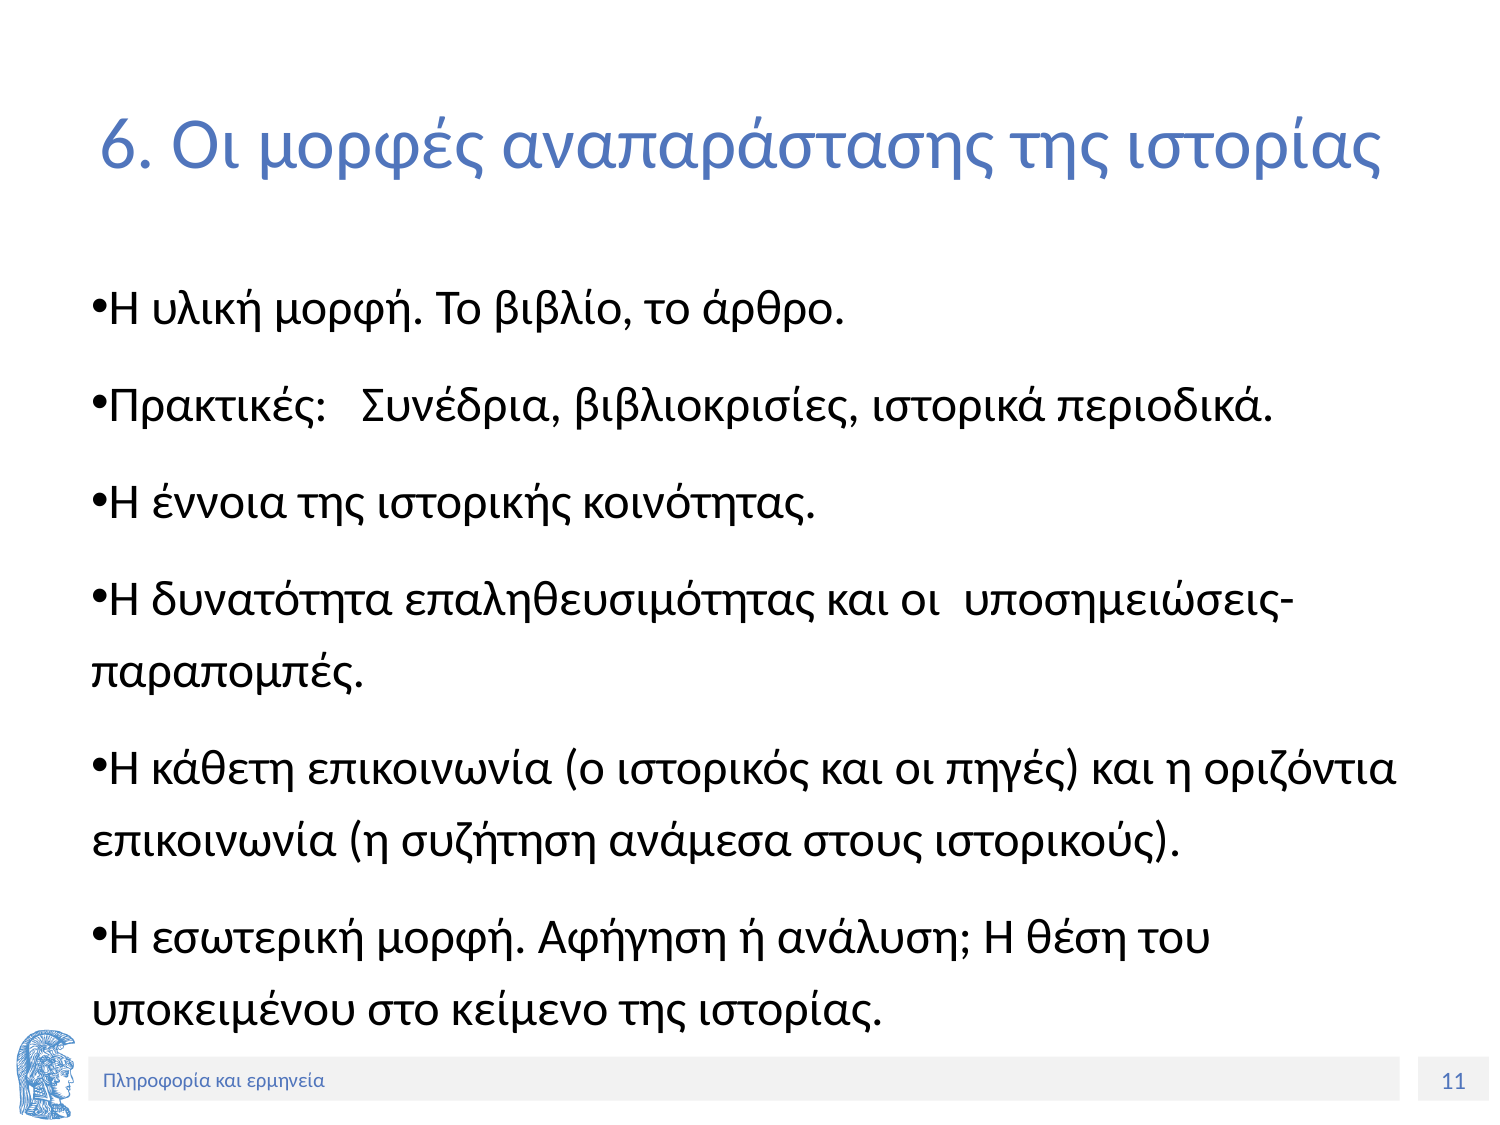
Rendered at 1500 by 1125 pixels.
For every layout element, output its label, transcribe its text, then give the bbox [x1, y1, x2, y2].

picture [9, 1026, 81, 1120]
list Η υλική μορφή. Το βιβλίο, το άρθρο. Πρακτικές: Συνέδρια, βιβλιοκρισίες, ιστορικά περιοδικά. Η έννοια της ιστορικής κοινότητας. Η δυνατότητα επαληθευσιμότητας και οι υποσημειώσεις-παραπομπές. Η κάθετη επικοινωνία (ο ιστορικός και οι πηγές) και η οριζόντια επικοινωνία (η συζήτηση ανάμεσα στους ιστορικούς). Η εσωτερική μορφή. Αφήγηση ή ανάλυση; Η θέση του υποκειμένου στο κείμενο της ιστορίας. [76, 255, 1427, 998]
title 6. Οι μορφές αναπαράστασης της ιστορίας [75, 45, 1425, 233]
